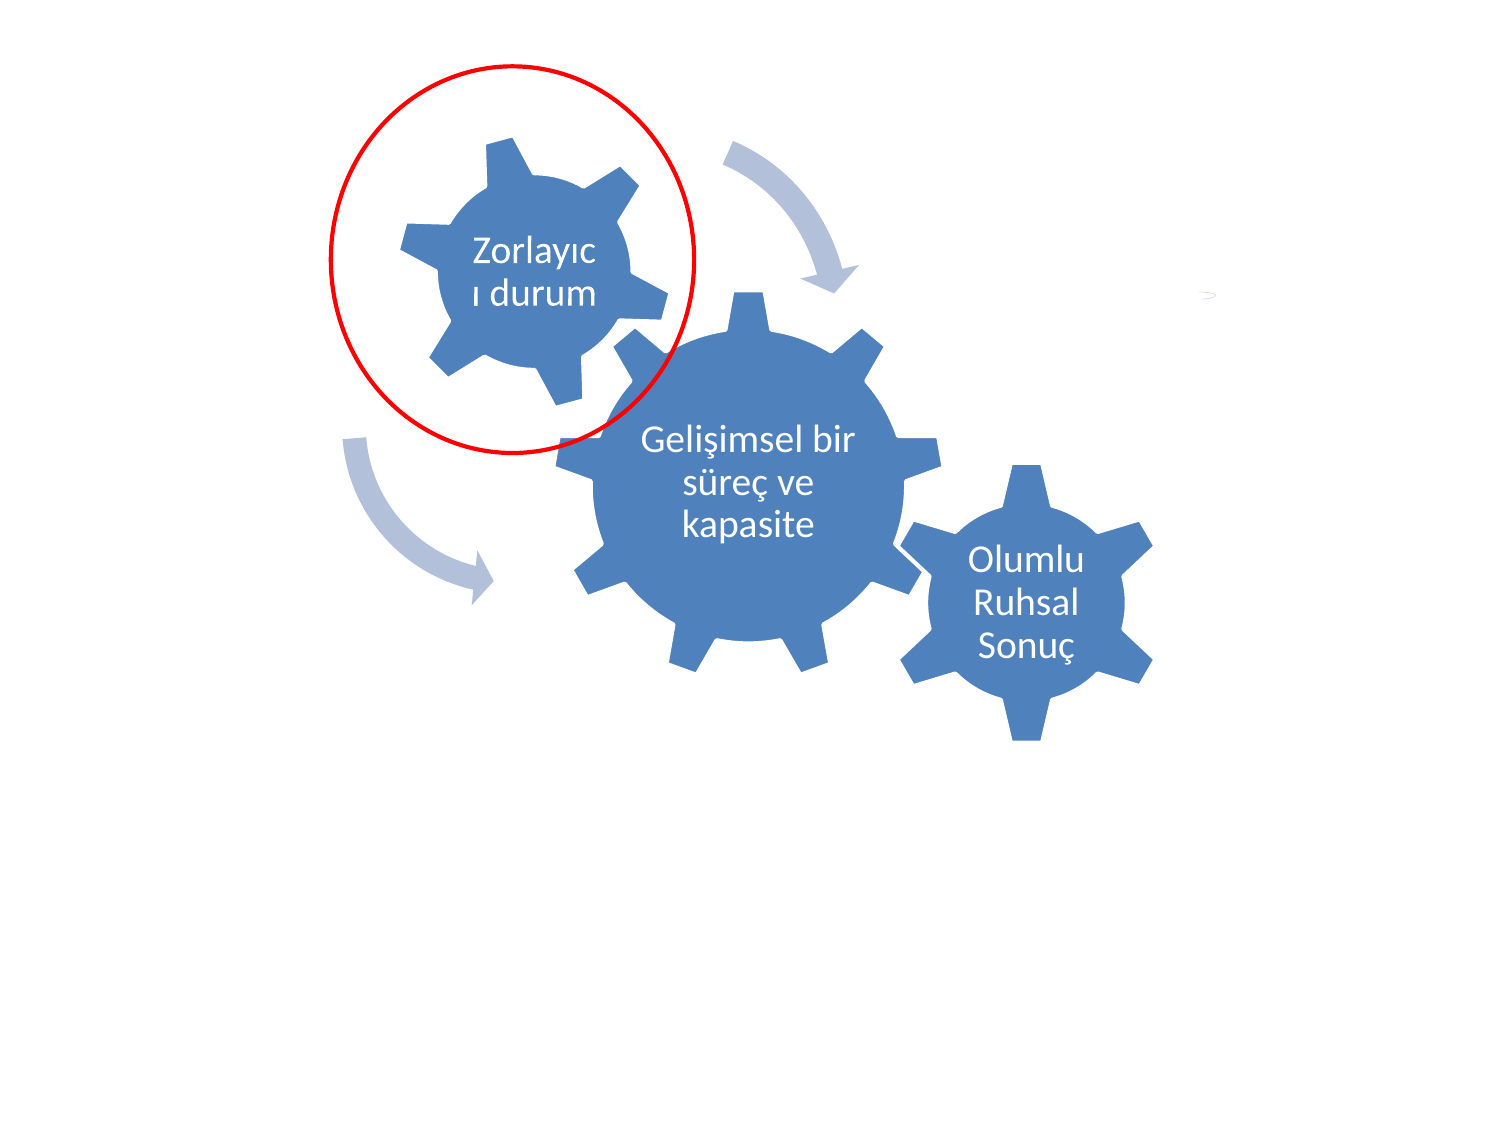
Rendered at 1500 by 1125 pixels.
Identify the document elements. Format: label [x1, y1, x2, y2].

list [29, 30, 1250, 749]
